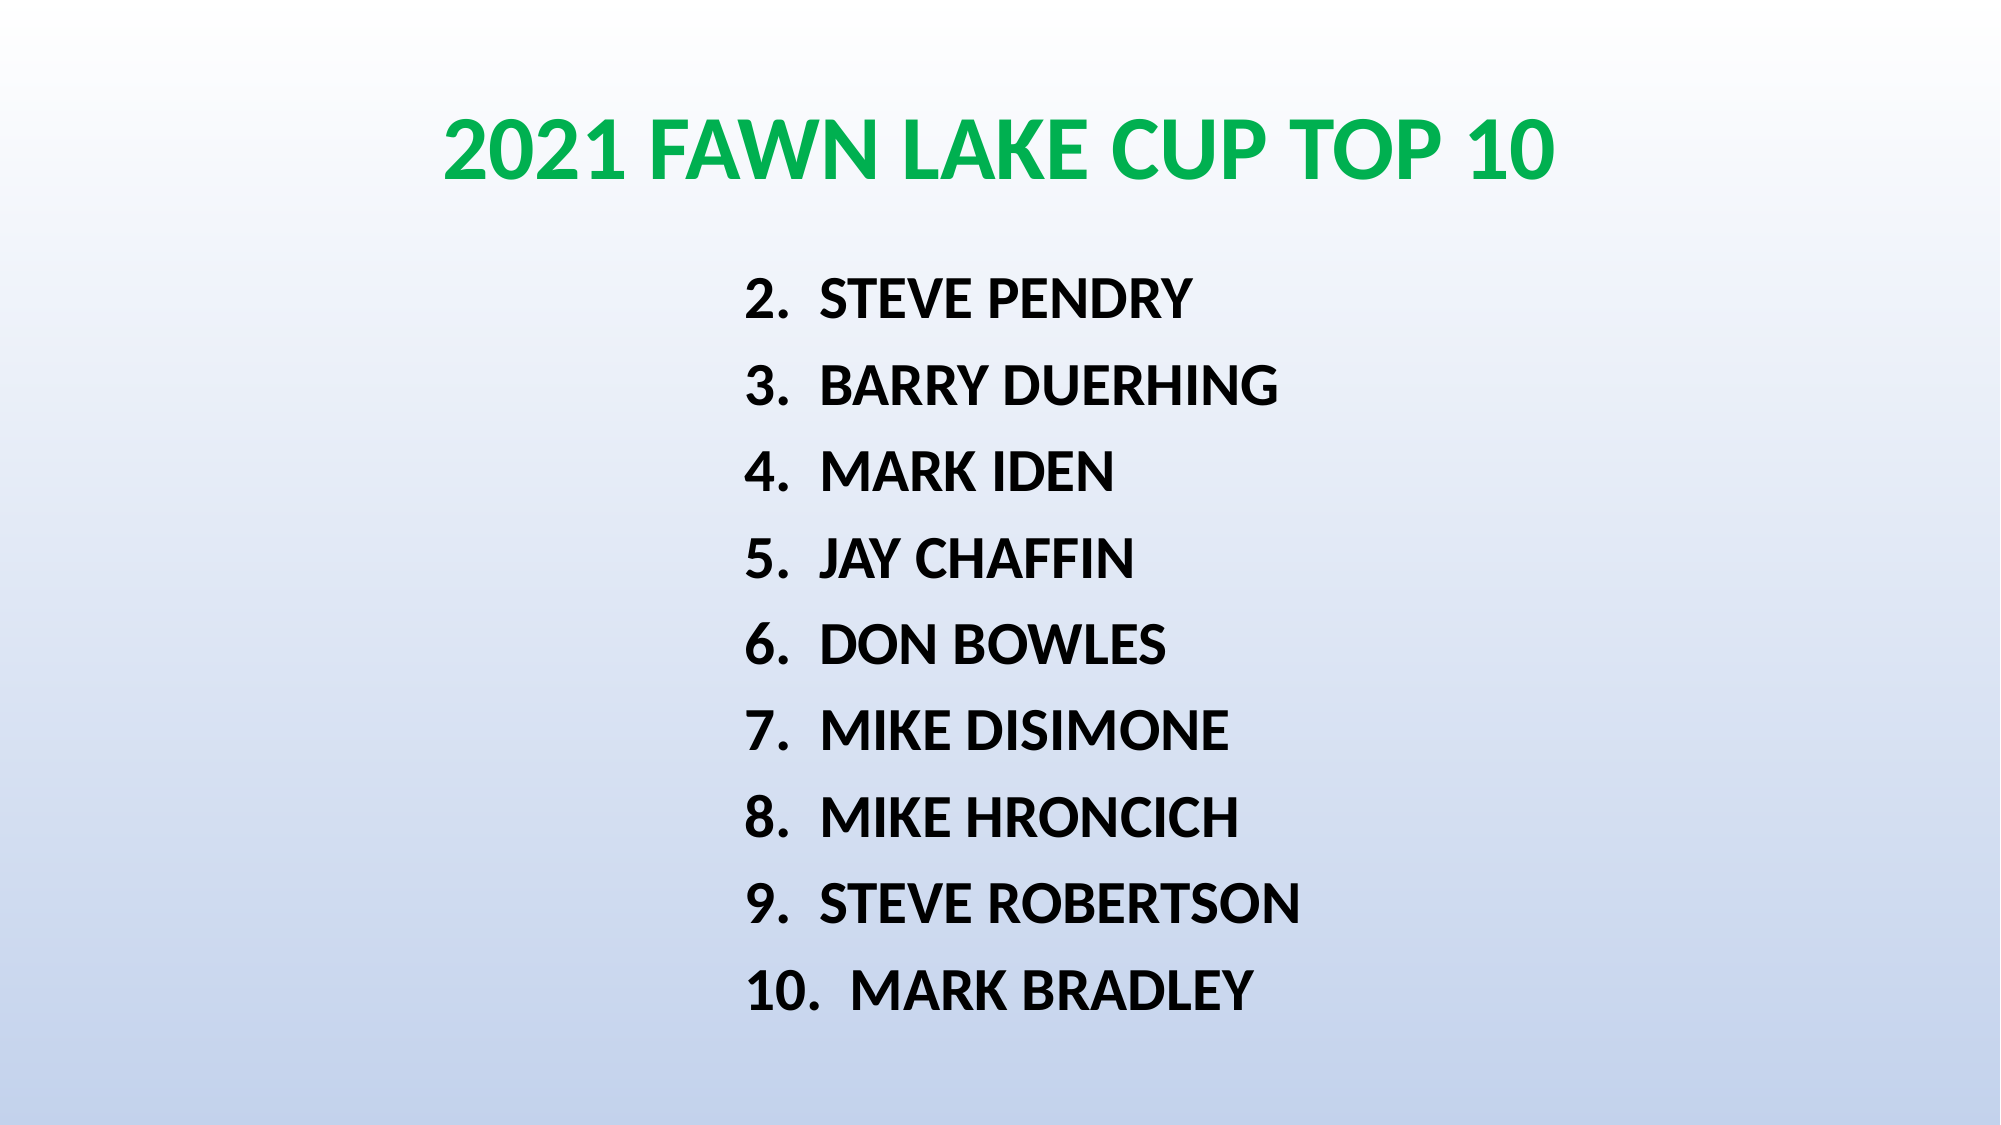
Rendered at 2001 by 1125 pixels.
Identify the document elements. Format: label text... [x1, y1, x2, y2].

list 2. STEVE PENDRY 3. BARRY DUERHING 4. MARK IDEN 5. JAY CHAFFIN 6. DON BOWLES 7. MIKE DISIMONE 8. MIKE HRONCICH 9. STEVE ROBERTSON 10. MARK BRADLEY [729, 258, 1397, 1041]
title 2021 FAWN LAKE CUP TOP 10 [137, 41, 1863, 259]
